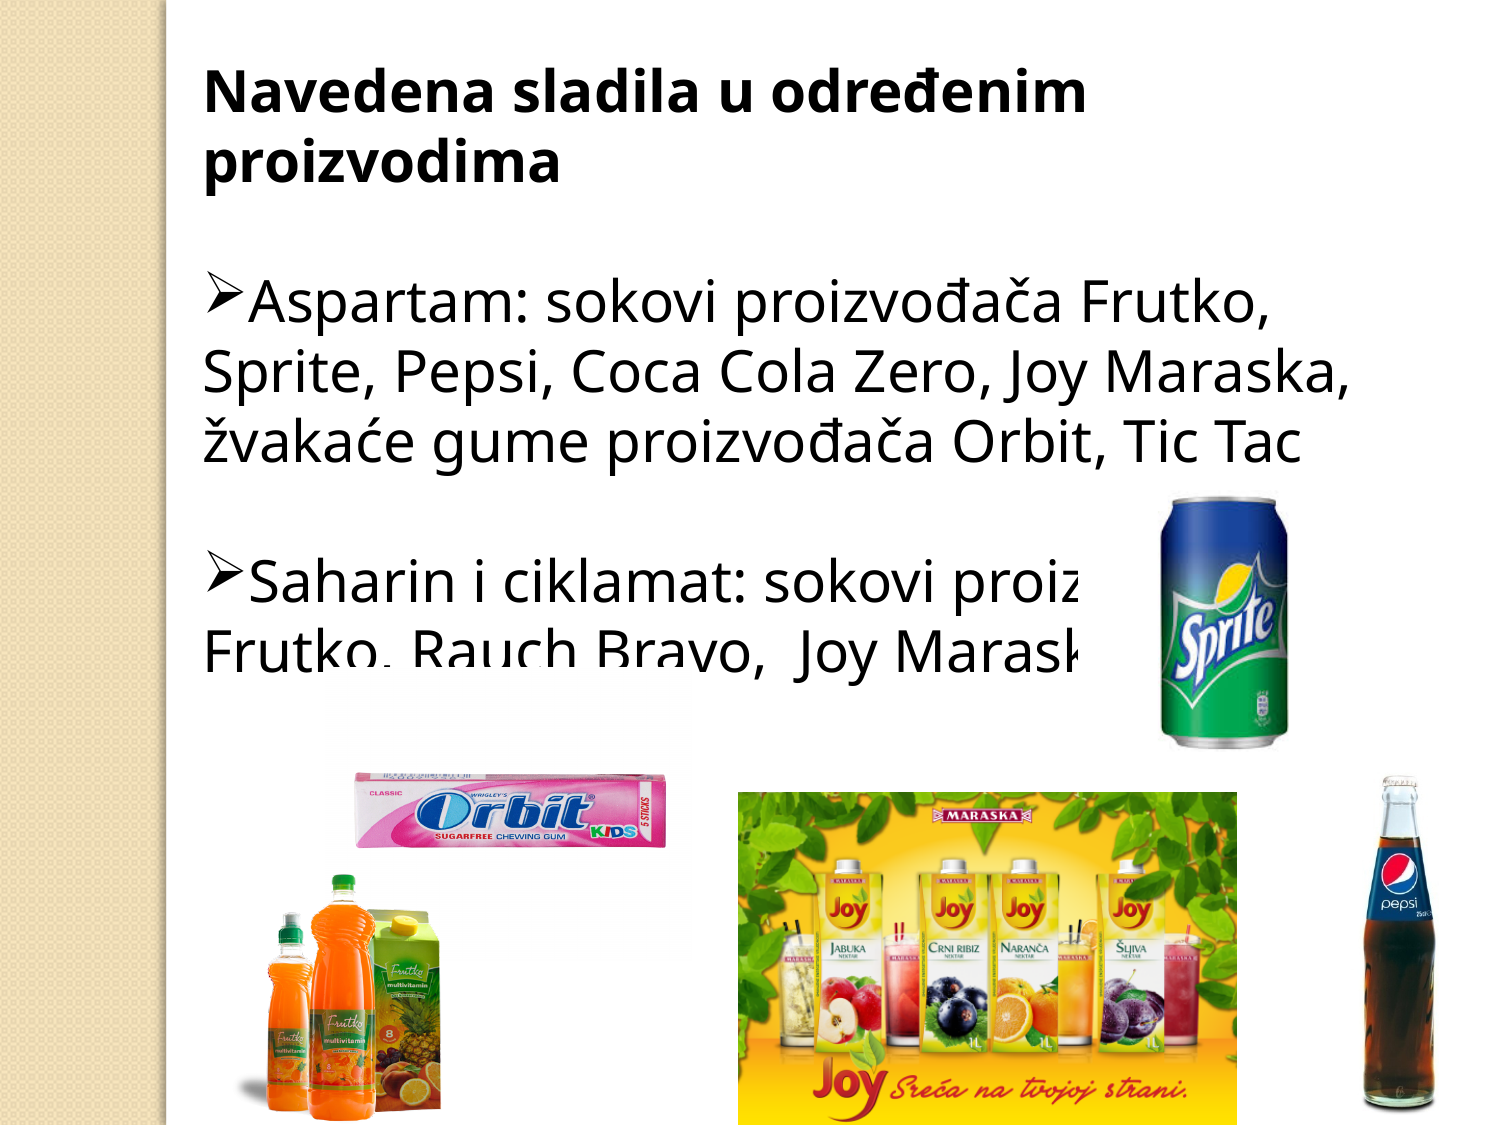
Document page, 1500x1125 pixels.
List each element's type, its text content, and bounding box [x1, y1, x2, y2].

picture [1077, 480, 1500, 1125]
picture [737, 792, 1237, 1125]
picture [175, 667, 692, 1125]
text_box Navedena sladila u određenim proizvodima Aspartam: sokovi proizvođača Frutko, Sprite, Pepsi, Coca Cola Zero, Joy Maraska, žvakaće gume proizvođača Orbit, Tic Tac Saharin i ciklamat: sokovi proizvođača Frutko, Rauch Bravo, Joy Maraska [187, 46, 1395, 832]
